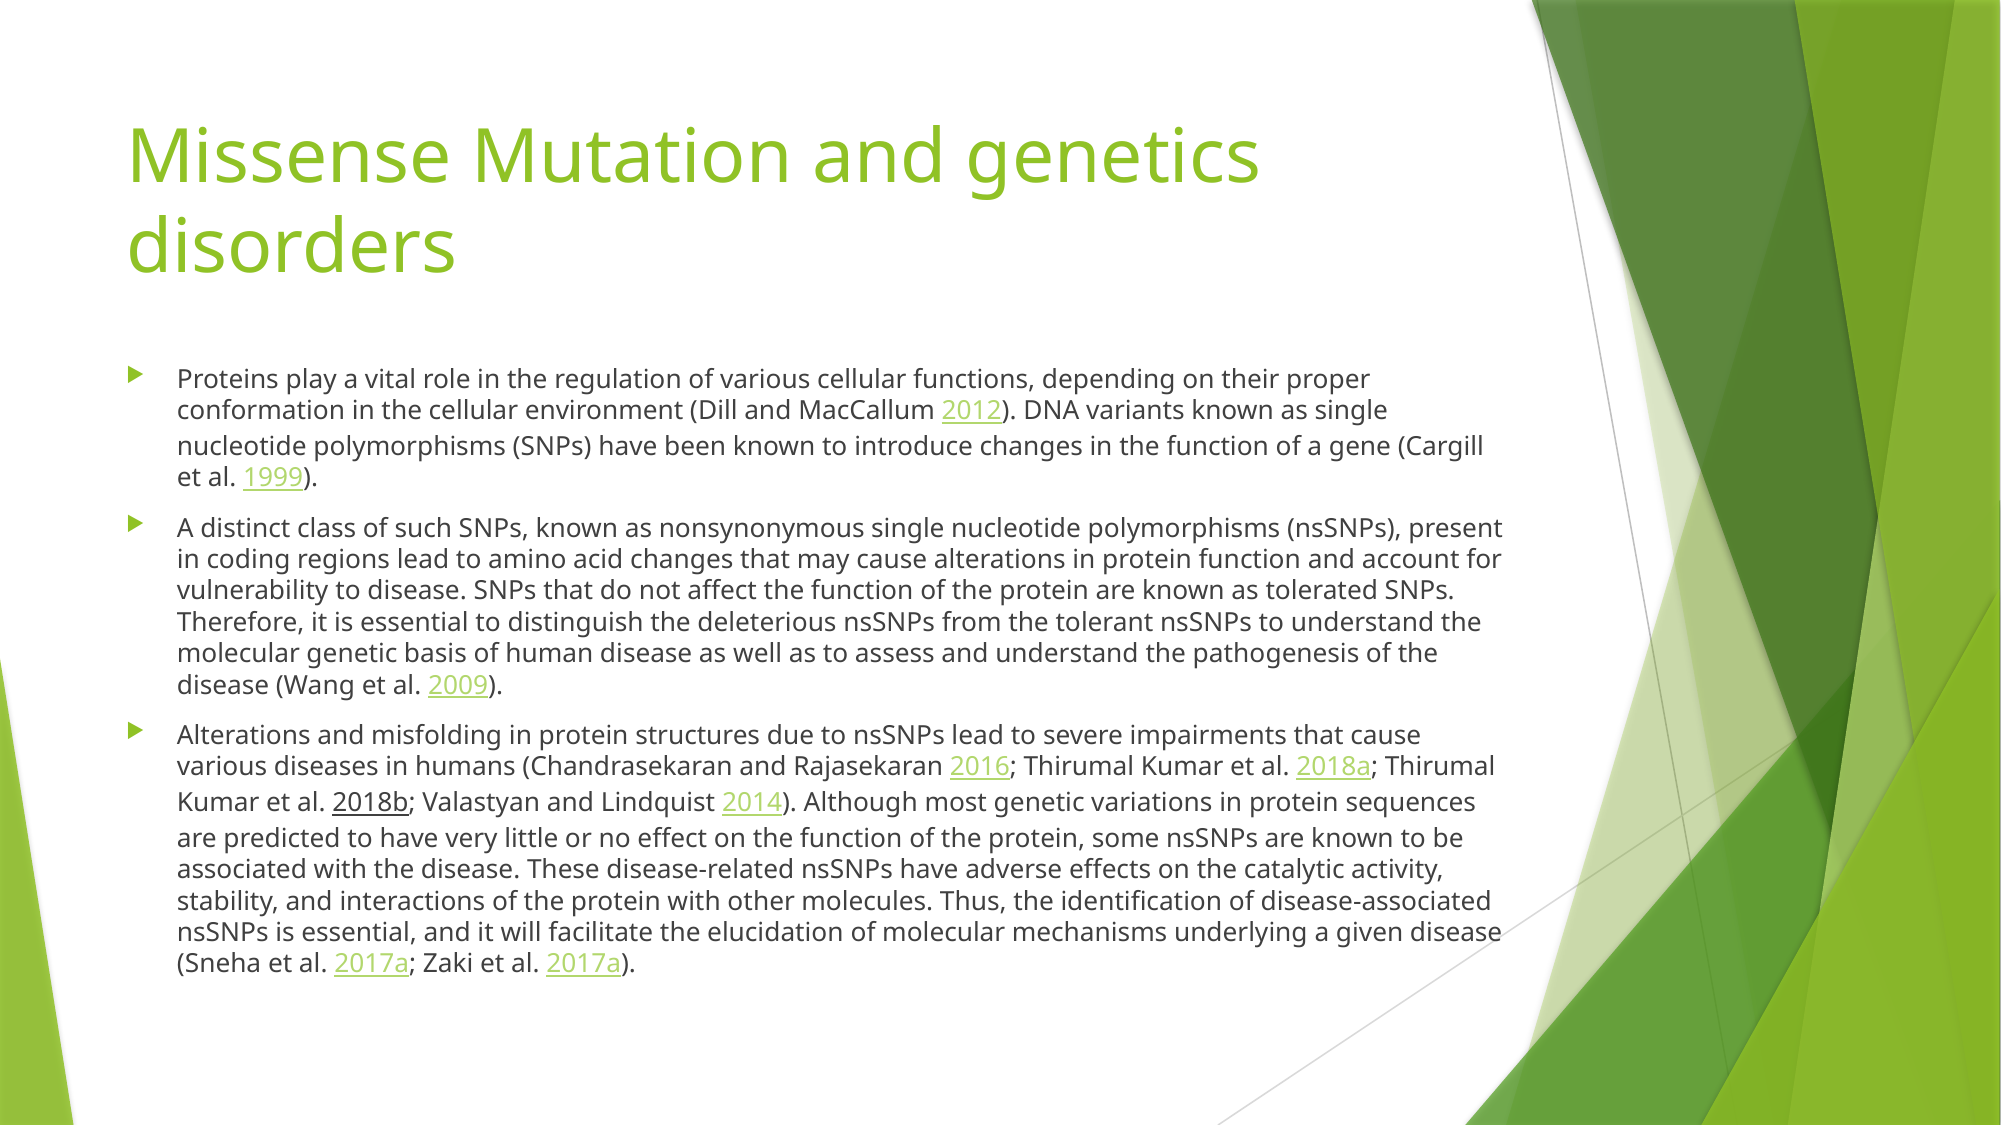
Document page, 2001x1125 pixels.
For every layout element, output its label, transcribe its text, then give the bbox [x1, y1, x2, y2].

title Missense Mutation and genetics disorders [111, 99, 1522, 317]
list Proteins play a vital role in the regulation of various cellular functions, depending on their proper conformation in the cellular environment (Dill and MacCallum 2012). DNA variants known as single nucleotide polymorphisms (SNPs) have been known to introduce changes in the function of a gene (Cargill et al. 1999). A distinct class of such SNPs, known as nonsynonymous single nucleotide polymorphisms (nsSNPs), present in coding regions lead to amino acid changes that may cause alterations in protein function and account for vulnerability to disease. SNPs that do not affect the function of the protein are known as tolerated SNPs. Therefore, it is essential to distinguish the deleterious nsSNPs from the tolerant nsSNPs to understand the molecular genetic basis of human disease as well as to assess and understand the pathogenesis of the disease (Wang et al. 2009). Alterations and misfolding in protein structures due to nsSNPs lead to severe impairments that cause various diseases in humans (Chandrasekaran and Rajasekaran 2016; Thirumal Kumar et al. 2018a; Thirumal Kumar et al. 2018b; Valastyan and Lindquist 2014). Although most genetic variations in protein sequences are predicted to have very little or no effect on the function of the protein, some nsSNPs are known to be associated with the disease. These disease-related nsSNPs have adverse effects on the catalytic activity, stability, and interactions of the protein with other molecules. Thus, the identification of disease-associated nsSNPs is essential, and it will facilitate the elucidation of molecular mechanisms underlying a given disease (Sneha et al. 2017a; Zaki et al. 2017a). [111, 354, 1522, 992]
